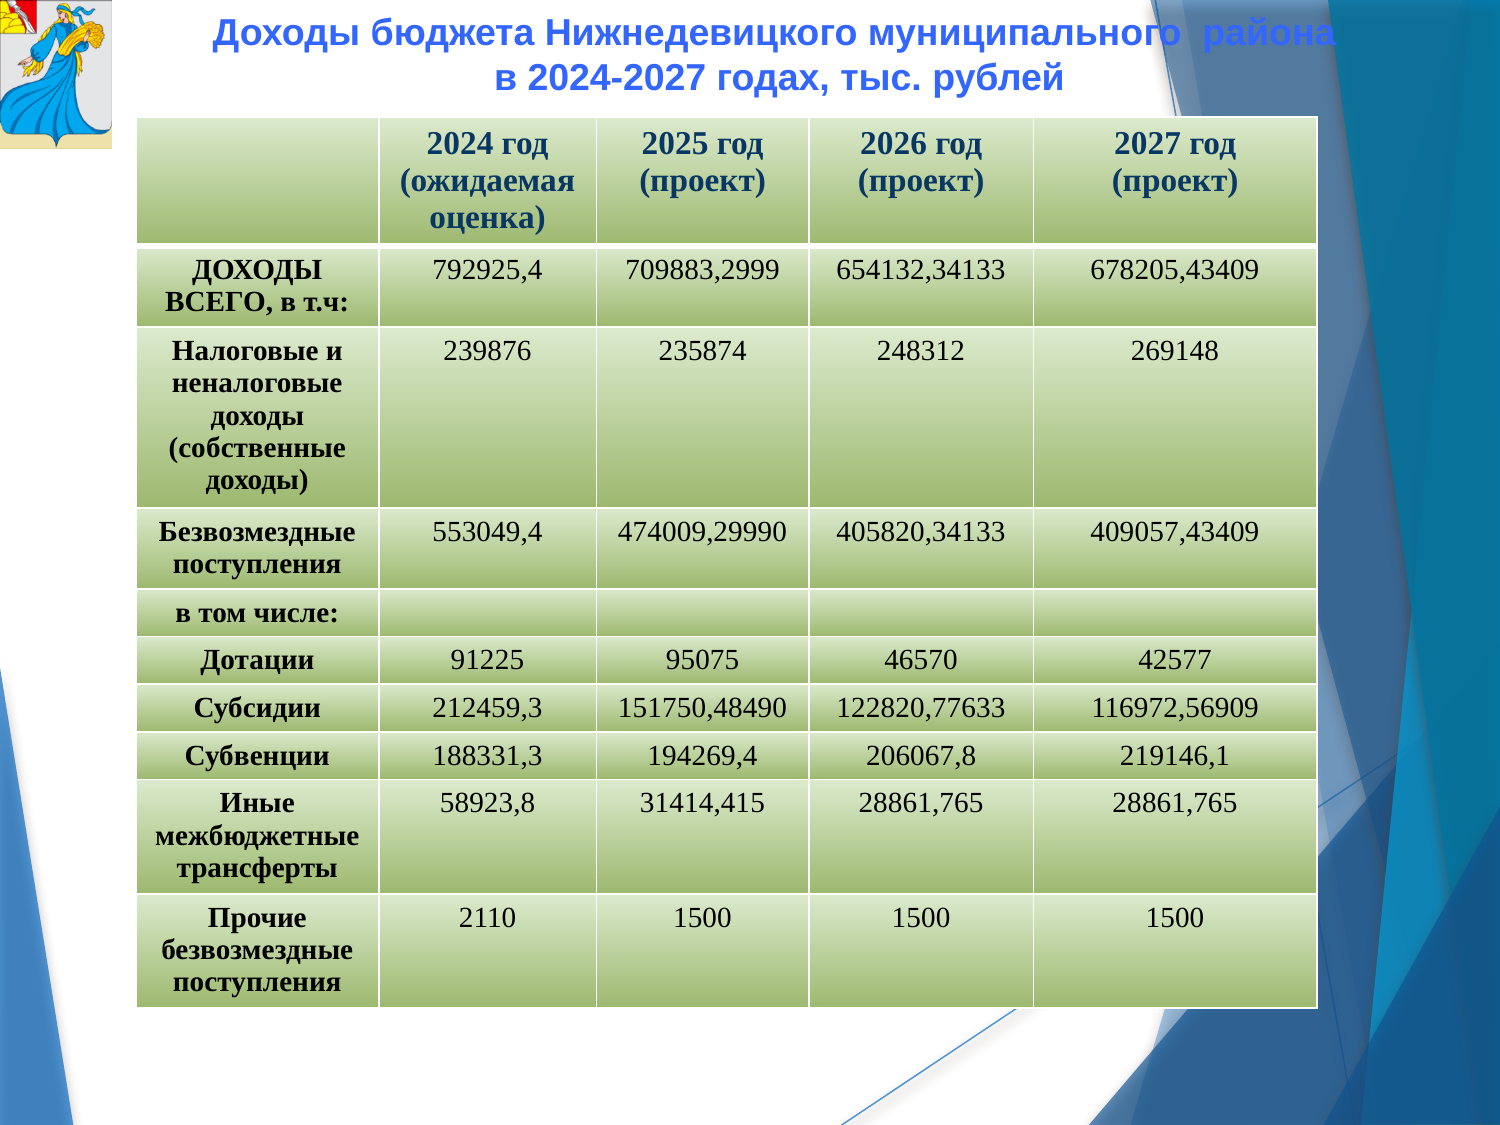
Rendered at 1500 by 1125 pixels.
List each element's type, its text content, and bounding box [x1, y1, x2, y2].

table_cell Субвенции [137, 733, 378, 779]
table_cell 1500 [1034, 895, 1316, 1007]
table_cell 116972,56909 [1034, 685, 1316, 731]
table_header 2027 год (проект) [1034, 118, 1316, 243]
table_cell 709883,2999 [597, 249, 808, 326]
table_header [137, 118, 378, 243]
table_cell 28861,765 [1034, 780, 1316, 893]
table_cell 188331,3 [380, 733, 596, 779]
table_cell 474009,29990 [597, 509, 808, 588]
table_cell Безвозмездные поступления [137, 509, 378, 588]
table_cell 409057,43409 [1034, 509, 1316, 588]
table_cell 248312 [810, 328, 1033, 507]
title Доходы бюджета Нижнедевицкого муниципального района в 2024-2027 годах, тыс. рублей [123, 0, 1425, 176]
table_cell Иные межбюджетные трансферты [137, 780, 378, 893]
table_cell 58923,8 [380, 780, 596, 893]
table_cell Налоговые и неналоговые доходы (собственные доходы) [137, 328, 378, 507]
table_cell 122820,77633 [810, 685, 1033, 731]
table_cell [810, 590, 1033, 636]
table_cell 235874 [597, 328, 808, 507]
table_cell 28861,765 [810, 780, 1033, 893]
table_cell 91225 [380, 637, 596, 683]
table_header 2024 год (ожидаемая оценка) [380, 118, 596, 243]
table_cell [380, 590, 596, 636]
table_cell 46570 [810, 637, 1033, 683]
table_cell 151750,48490 [597, 685, 808, 731]
picture [0, 0, 112, 150]
table_cell [1034, 590, 1316, 636]
table_cell 206067,8 [810, 733, 1033, 779]
table_cell 1500 [597, 895, 808, 1007]
table_cell [597, 590, 808, 636]
table_cell 194269,4 [597, 733, 808, 779]
table_cell 31414,415 [597, 780, 808, 893]
table_cell 678205,43409 [1034, 249, 1316, 326]
table_cell Дотации [137, 637, 378, 683]
table_cell Прочие безвозмездные поступления [137, 895, 378, 1007]
table_cell 42577 [1034, 637, 1316, 683]
table_cell 553049,4 [380, 509, 596, 588]
table_cell ДОХОДЫ ВСЕГО, в т.ч: [137, 249, 378, 326]
table_cell 792925,4 [380, 249, 596, 326]
table_cell 219146,1 [1034, 733, 1316, 779]
table_cell 239876 [380, 328, 596, 507]
table_cell 1500 [810, 895, 1033, 1007]
table_cell 2110 [380, 895, 596, 1007]
table_cell 212459,3 [380, 685, 596, 731]
table_cell 95075 [597, 637, 808, 683]
table_cell 405820,34133 [810, 509, 1033, 588]
table_header 2026 год (проект) [810, 118, 1033, 243]
table_cell в том числе: [137, 590, 378, 636]
table_header 2025 год (проект) [597, 118, 808, 243]
table_cell 654132,34133 [810, 249, 1033, 326]
table_cell 269148 [1034, 328, 1316, 507]
table_cell Субсидии [137, 685, 378, 731]
